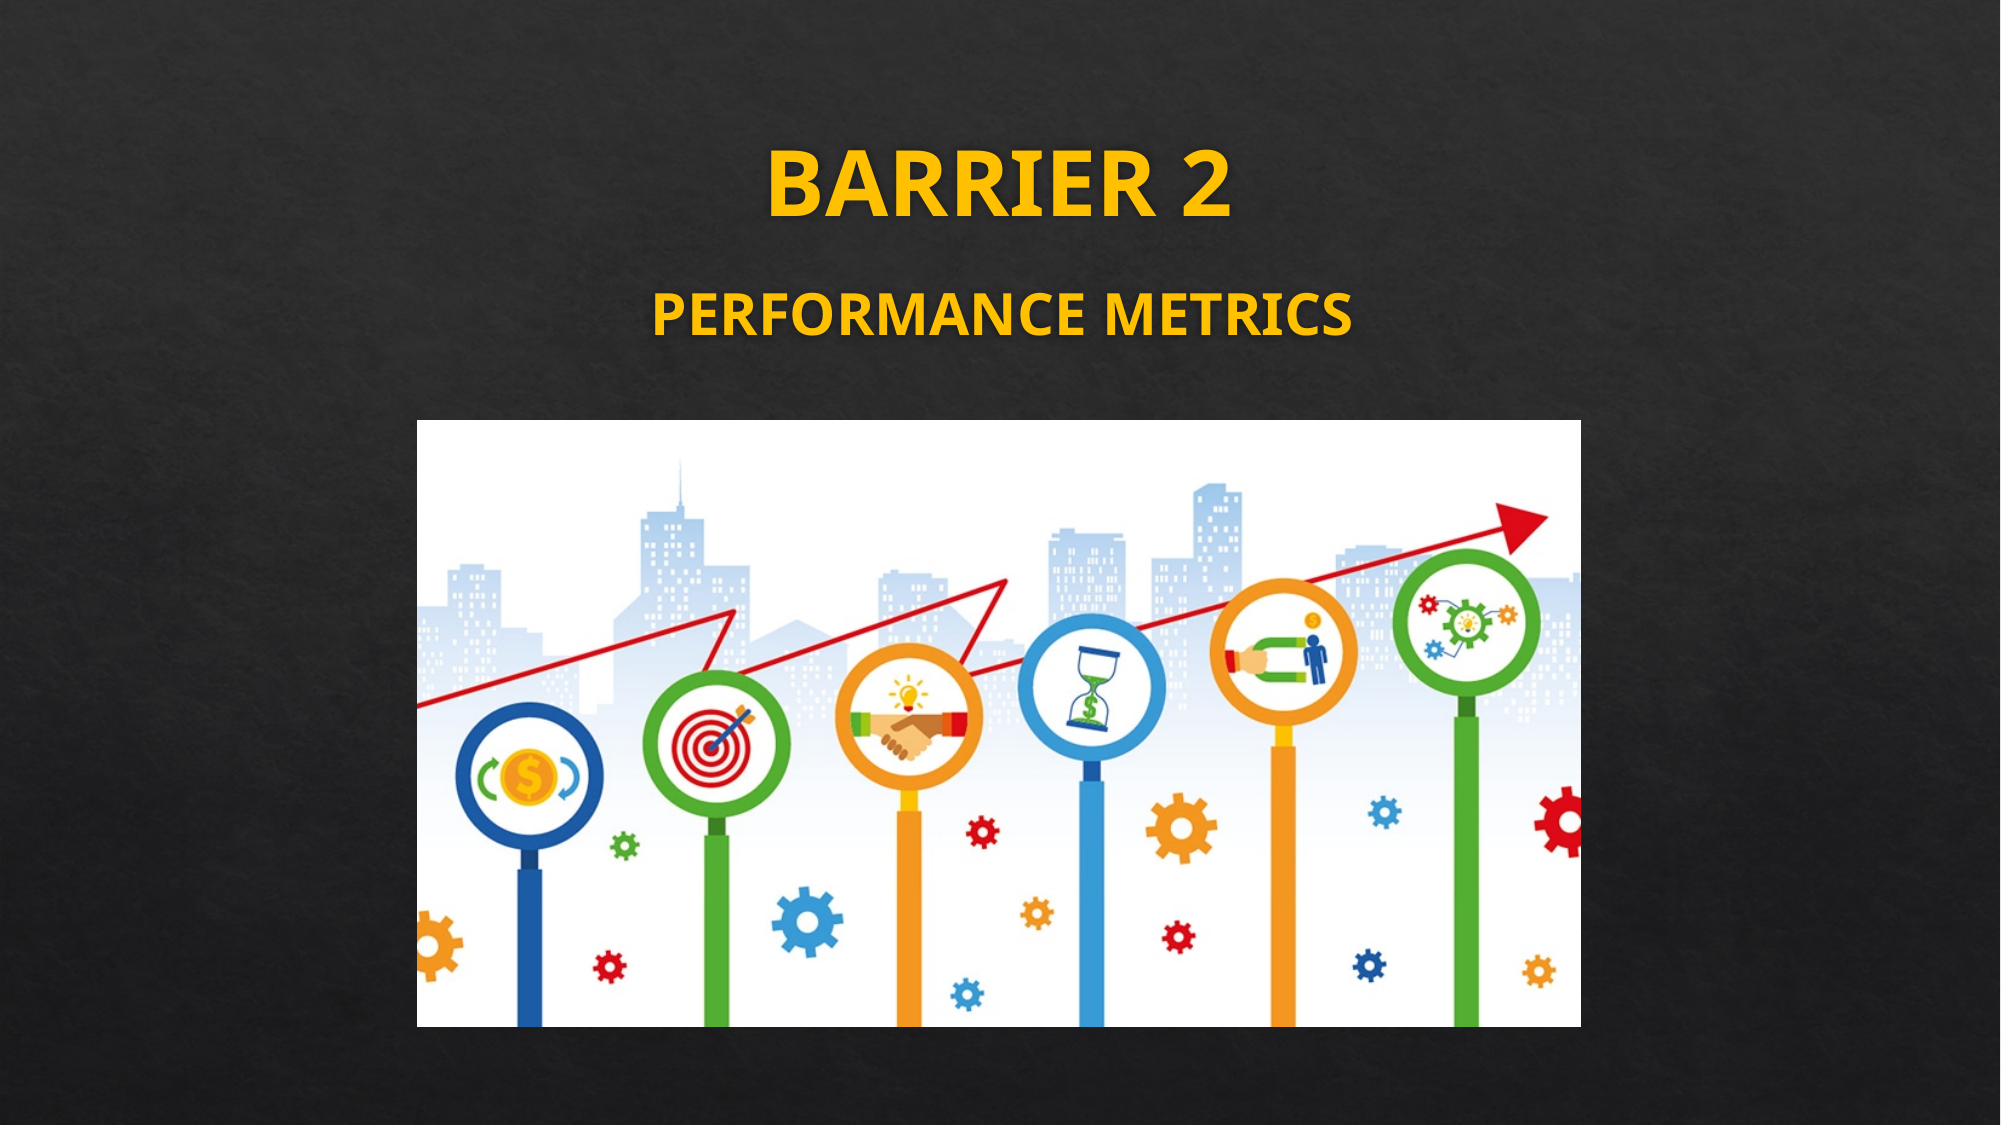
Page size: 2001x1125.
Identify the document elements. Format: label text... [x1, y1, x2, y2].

title Barrier 2 [149, 99, 1849, 260]
list Performance metrics [168, 269, 1830, 411]
picture [417, 420, 1581, 1027]
